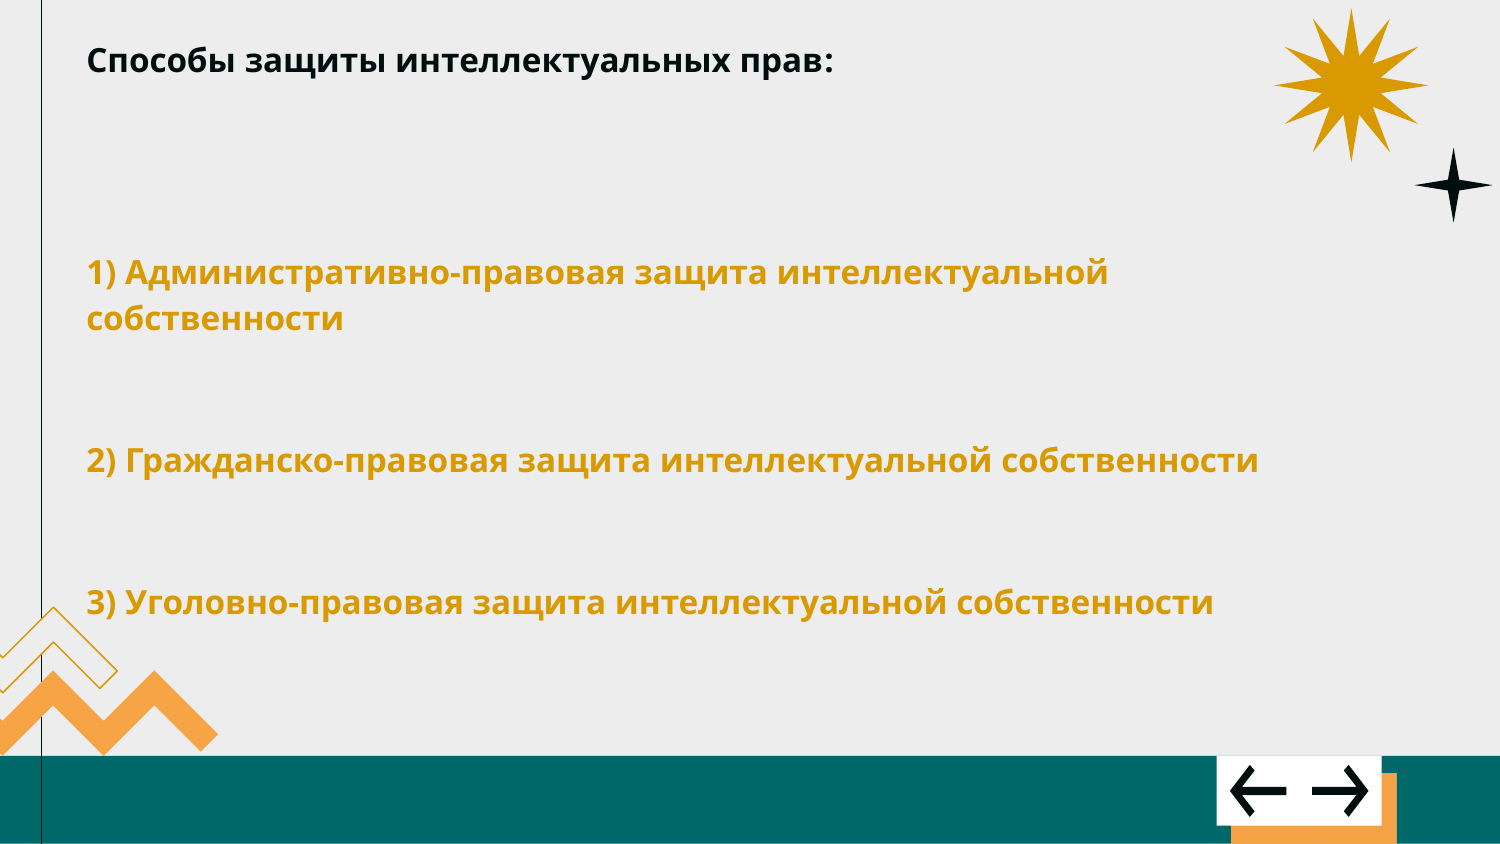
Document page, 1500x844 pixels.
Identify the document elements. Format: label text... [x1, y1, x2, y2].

text_box [0, 670, 71, 756]
text_box [1358, 18, 1429, 153]
text_box [1358, 777, 1369, 805]
text_box [1358, 755, 1382, 826]
text_box Способы защиты интеллектуальных прав: 1) Административно-правовая защита интеллектуальной собственности 2) Гражданско-правовая защита интеллектуальной собственности 3) Уголовно-правовая защита интеллектуальной собственности [71, 17, 1358, 844]
